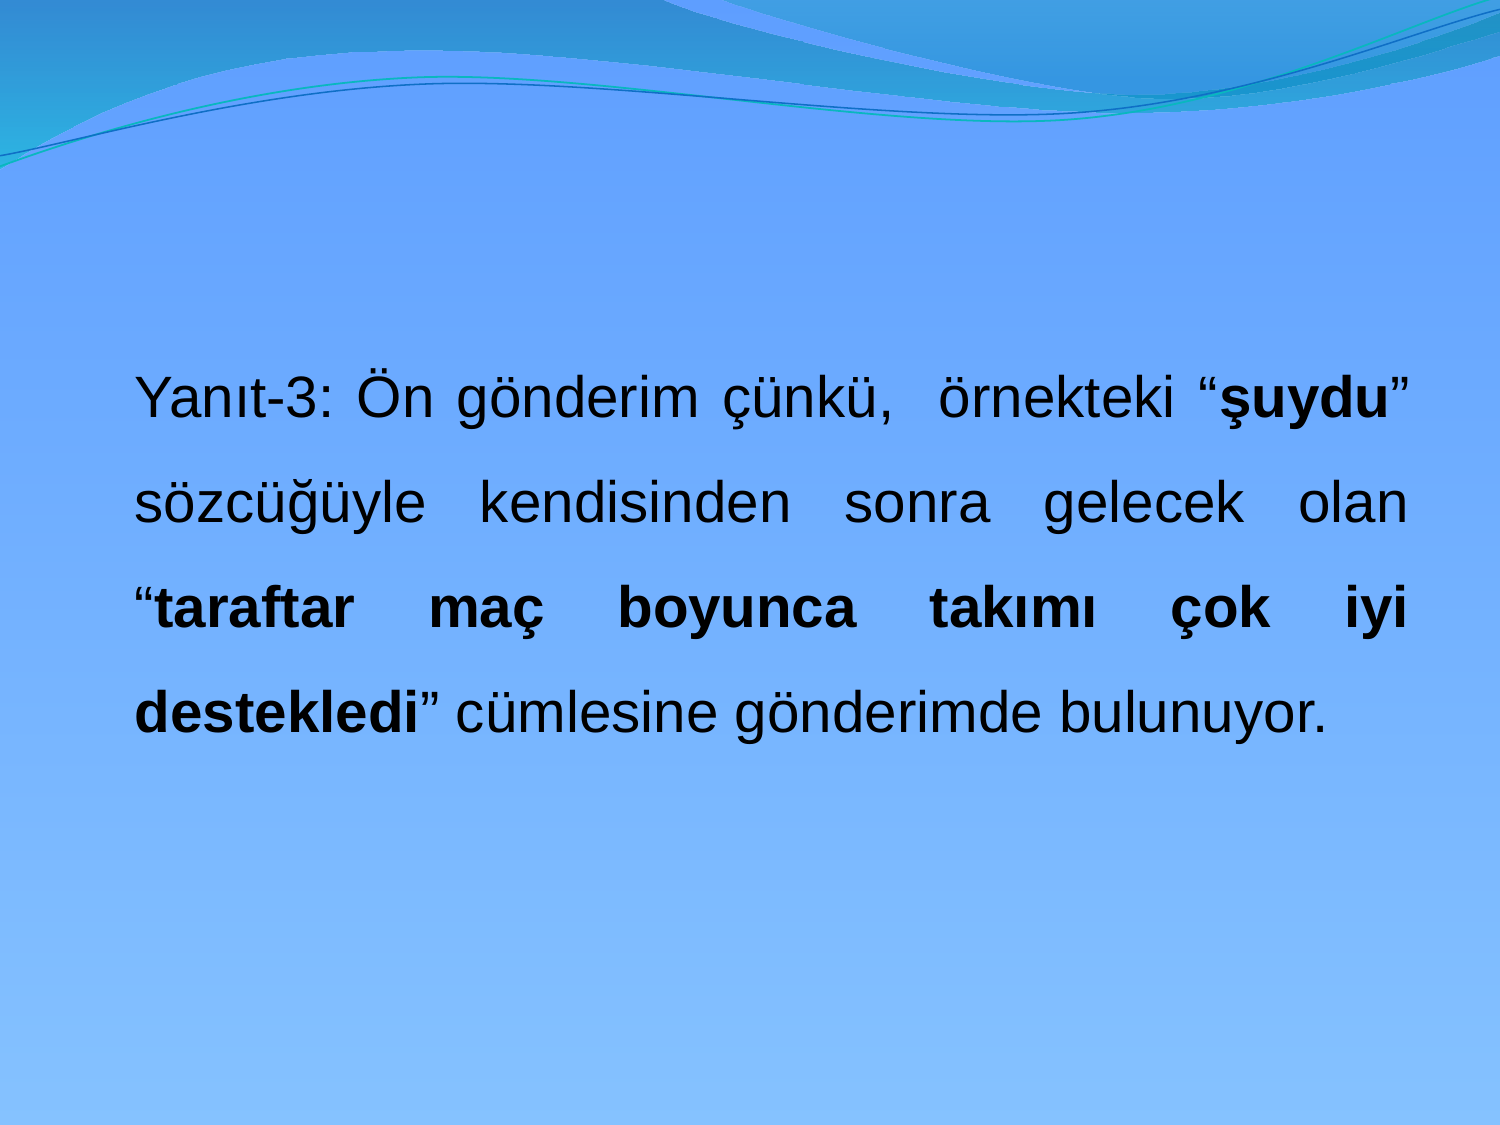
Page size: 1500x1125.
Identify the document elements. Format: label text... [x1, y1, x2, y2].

list Yanıt-3: Ön gönderim çünkü, örnekteki “şuydu” sözcüğüyle kendisinden sonra gelecek olan “taraftar maç boyunca takımı çok iyi destekledi” cümlesine gönderimde bulunuyor. [75, 317, 1425, 1038]
